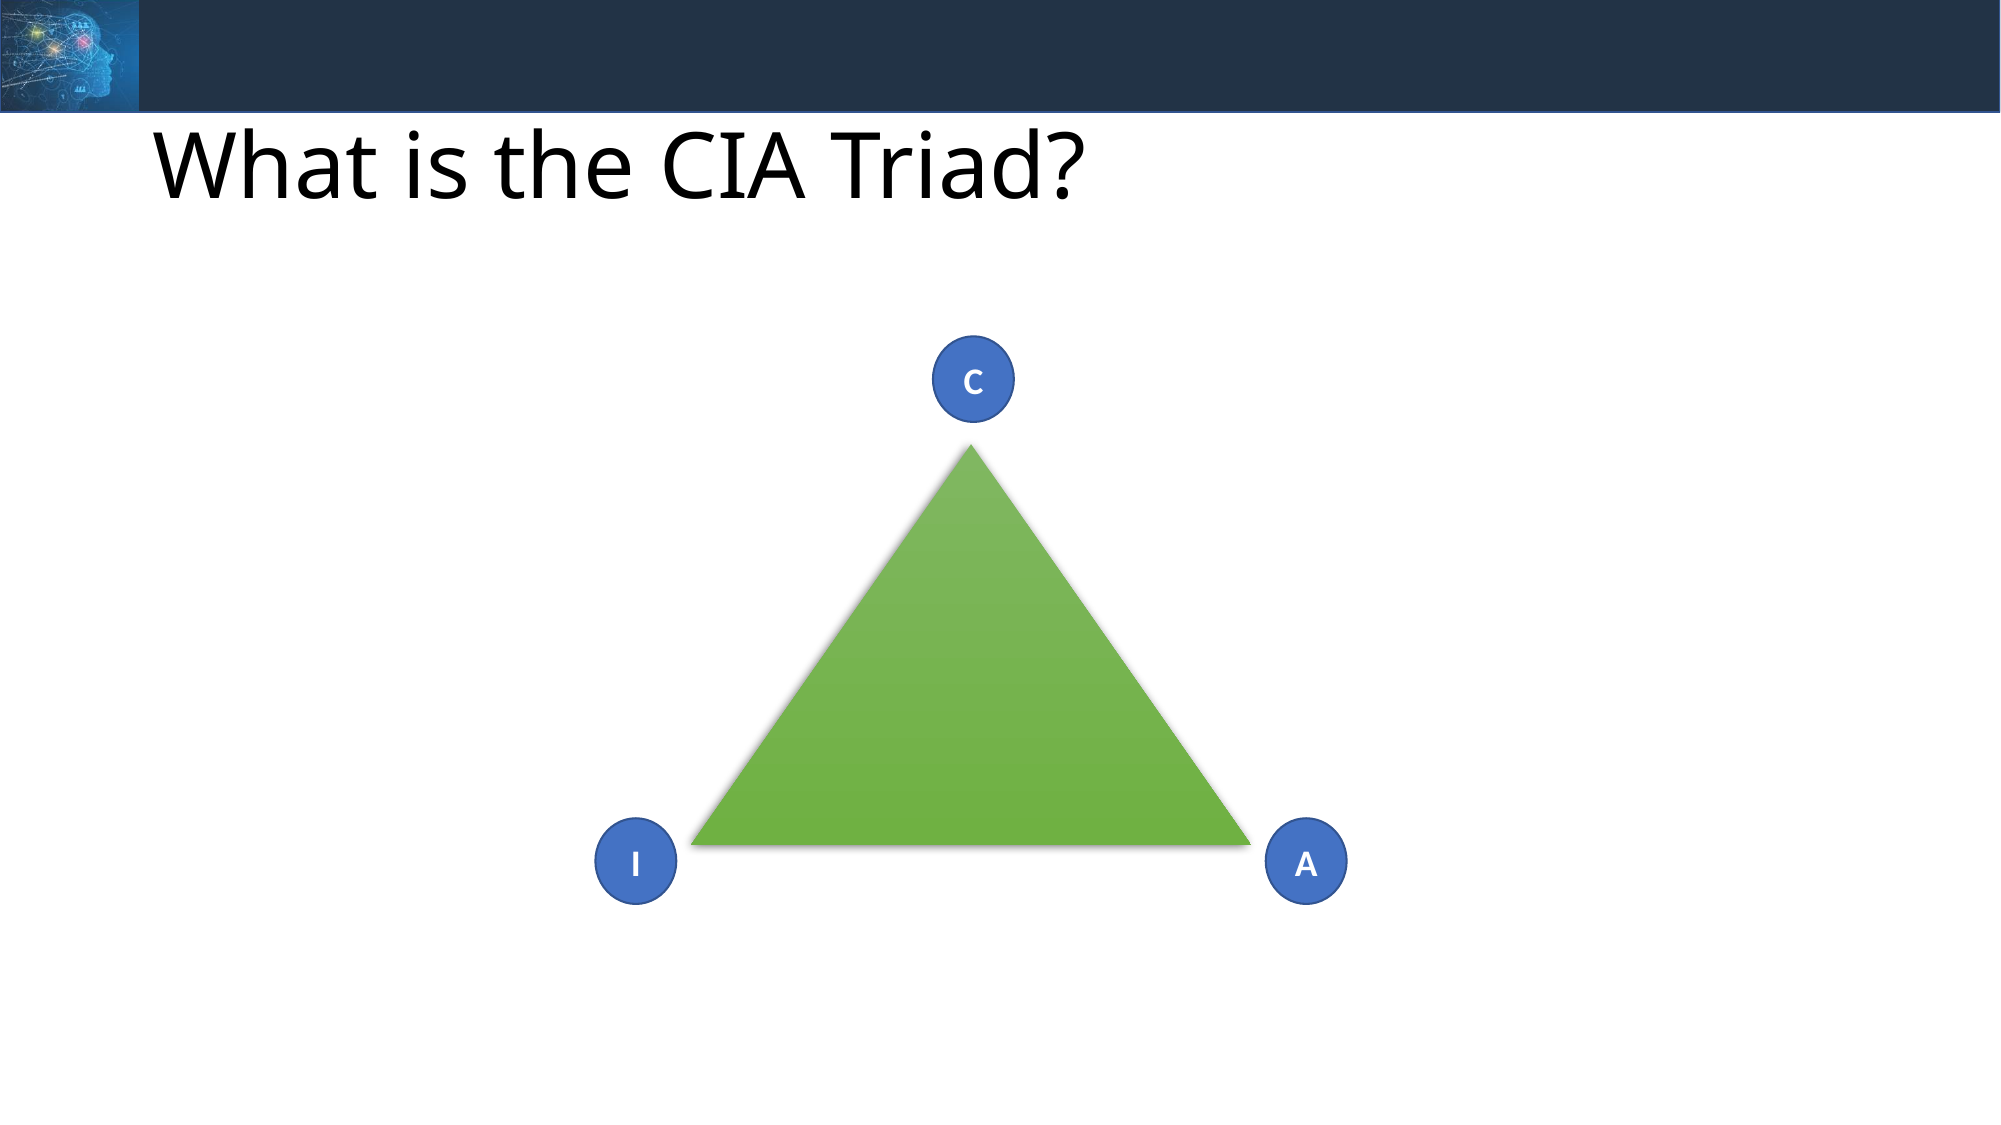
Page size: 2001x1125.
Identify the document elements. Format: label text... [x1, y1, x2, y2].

text_box [691, 444, 1251, 845]
title What is the CIA Triad? [137, 59, 1863, 278]
picture [2, 0, 139, 111]
text_box C [931, 335, 1015, 423]
text_box I [594, 817, 678, 905]
text_box A [1264, 817, 1348, 905]
